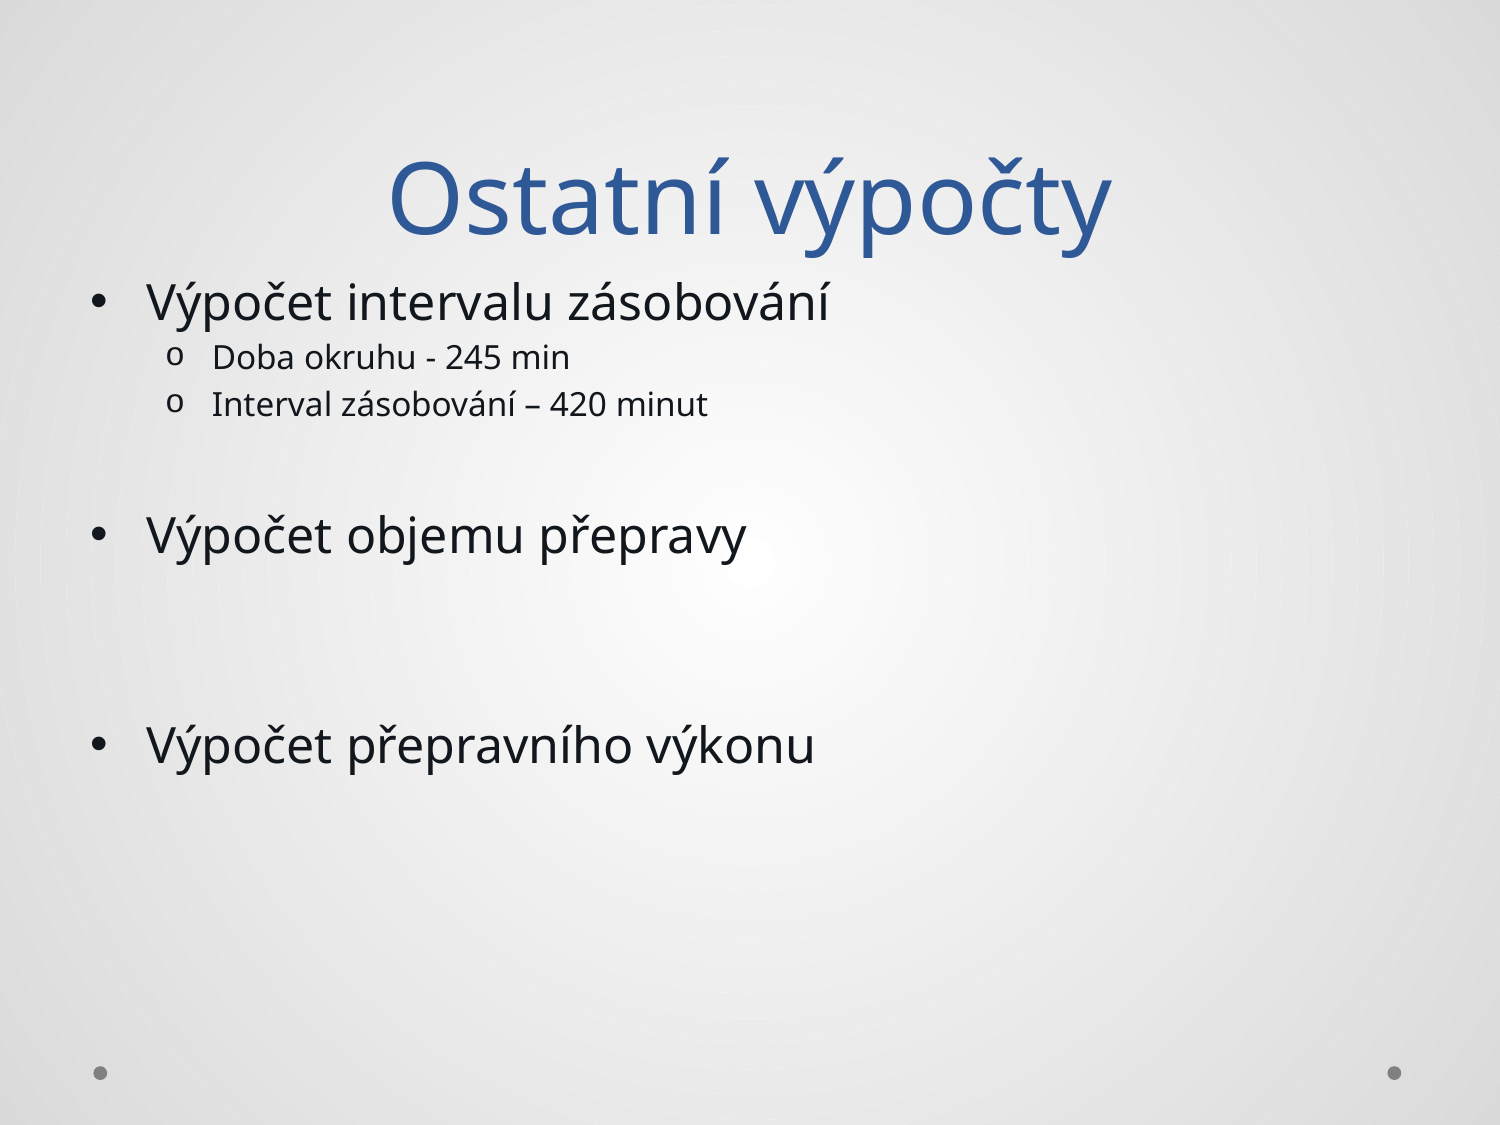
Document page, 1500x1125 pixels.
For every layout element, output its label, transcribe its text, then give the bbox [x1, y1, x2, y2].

title Ostatní výpočty [75, 0, 1425, 263]
